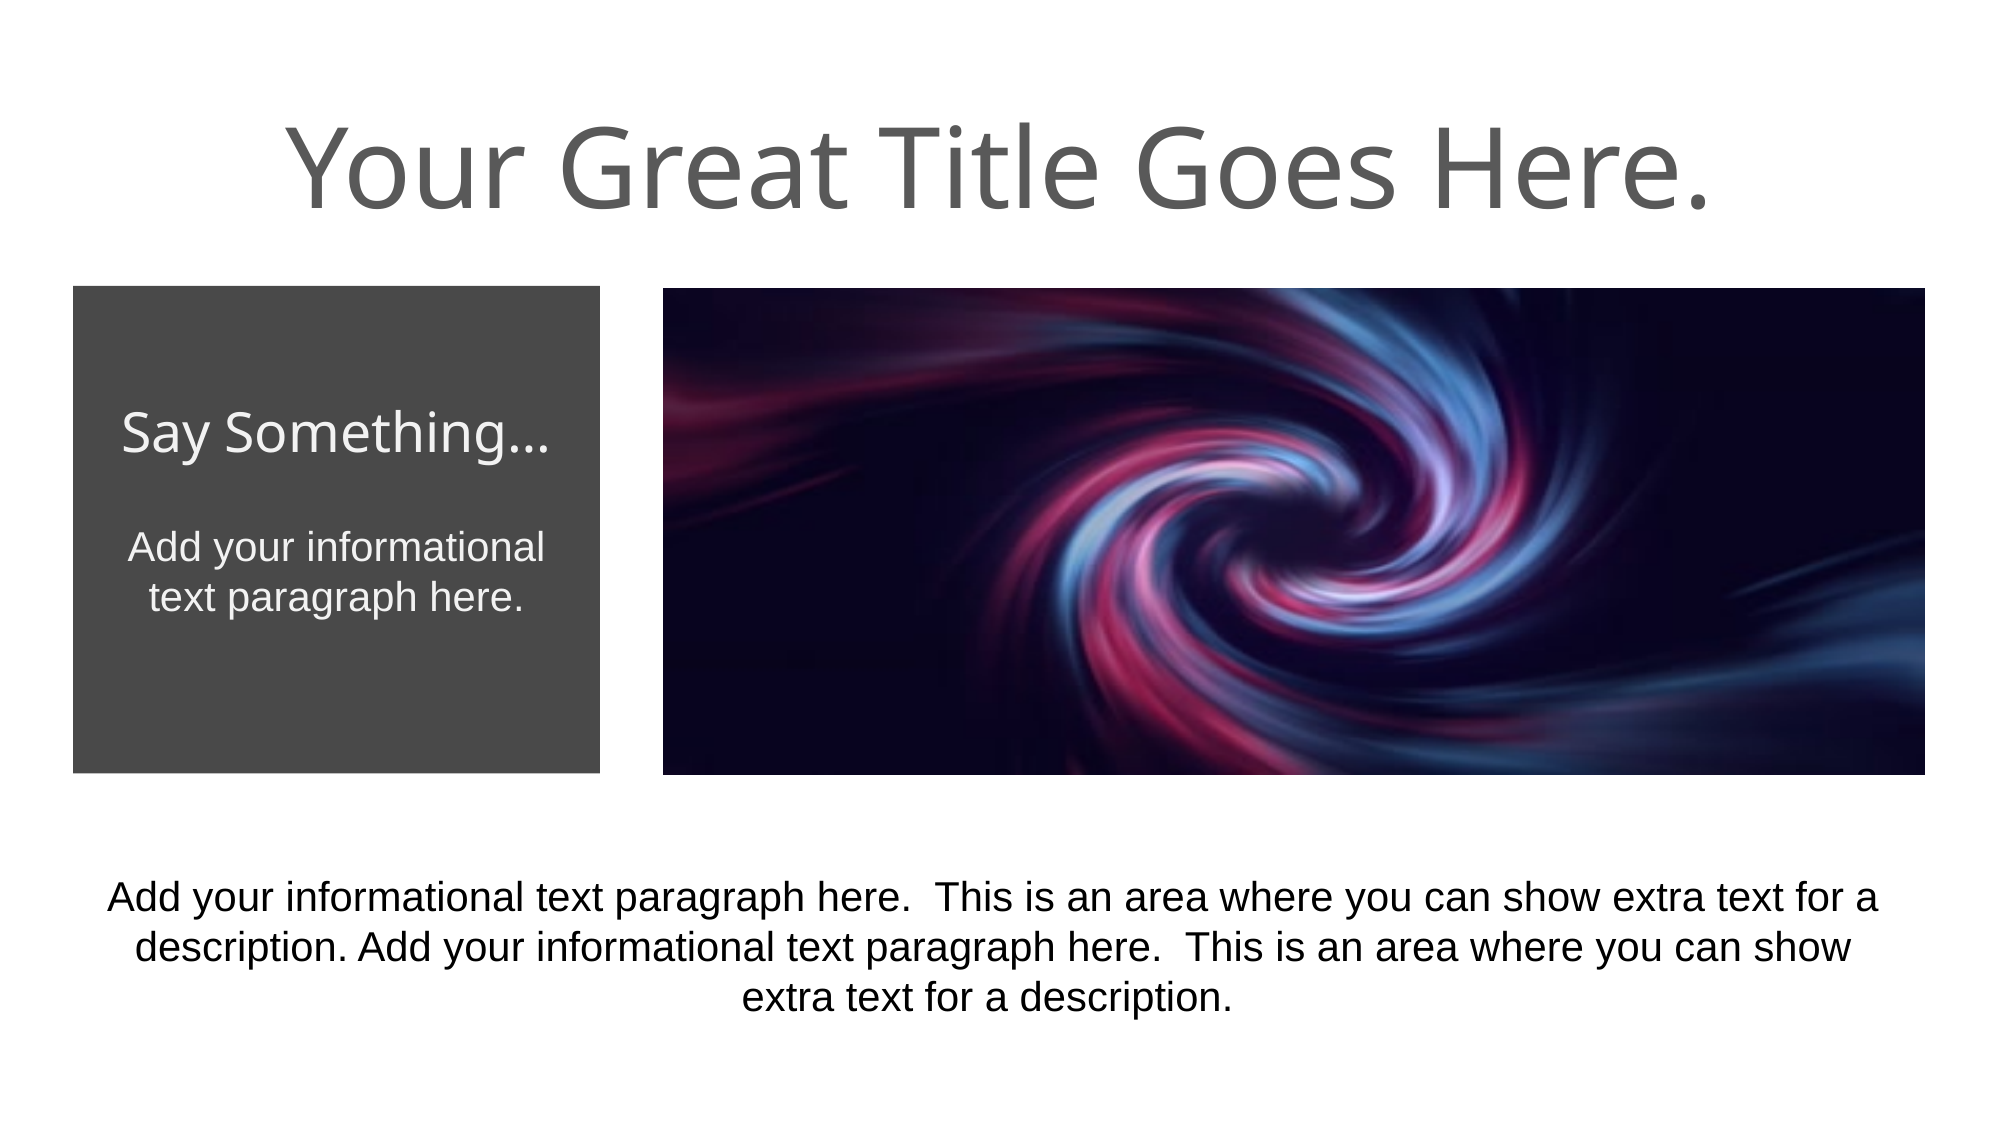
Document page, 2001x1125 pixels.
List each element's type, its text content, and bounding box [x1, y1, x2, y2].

text_box [71, 284, 602, 775]
text_box Add your informational text paragraph here. This is an area where you can show extra text for a description. Add your informational text paragraph here. This is an area where you can show extra text for a description. [73, 862, 1914, 1088]
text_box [662, 287, 1926, 776]
text_box Say Something… [104, 386, 569, 475]
text_box Add your informational text paragraph here. [92, 512, 581, 738]
text_box Your Great Title Goes Here. [86, 87, 1914, 241]
